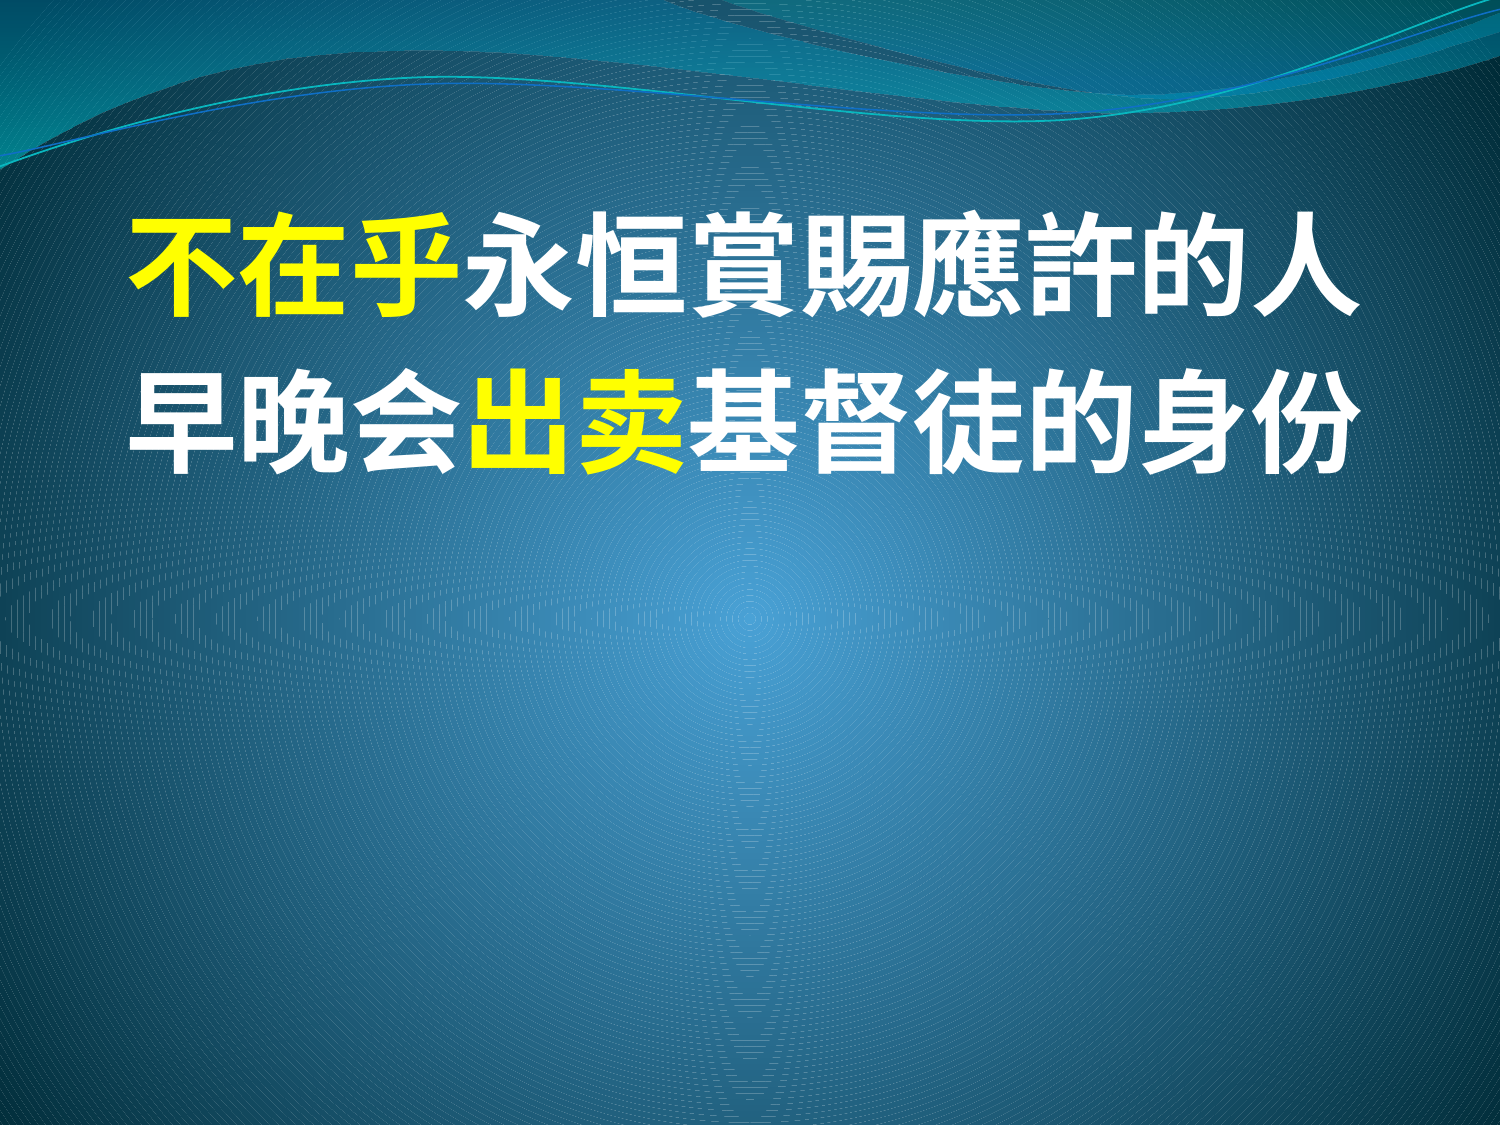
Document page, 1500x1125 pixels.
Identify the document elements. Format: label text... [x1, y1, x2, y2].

list 不在乎永恒賞賜應許的人 早晚会出卖基督徒的身份 [37, 187, 1450, 825]
